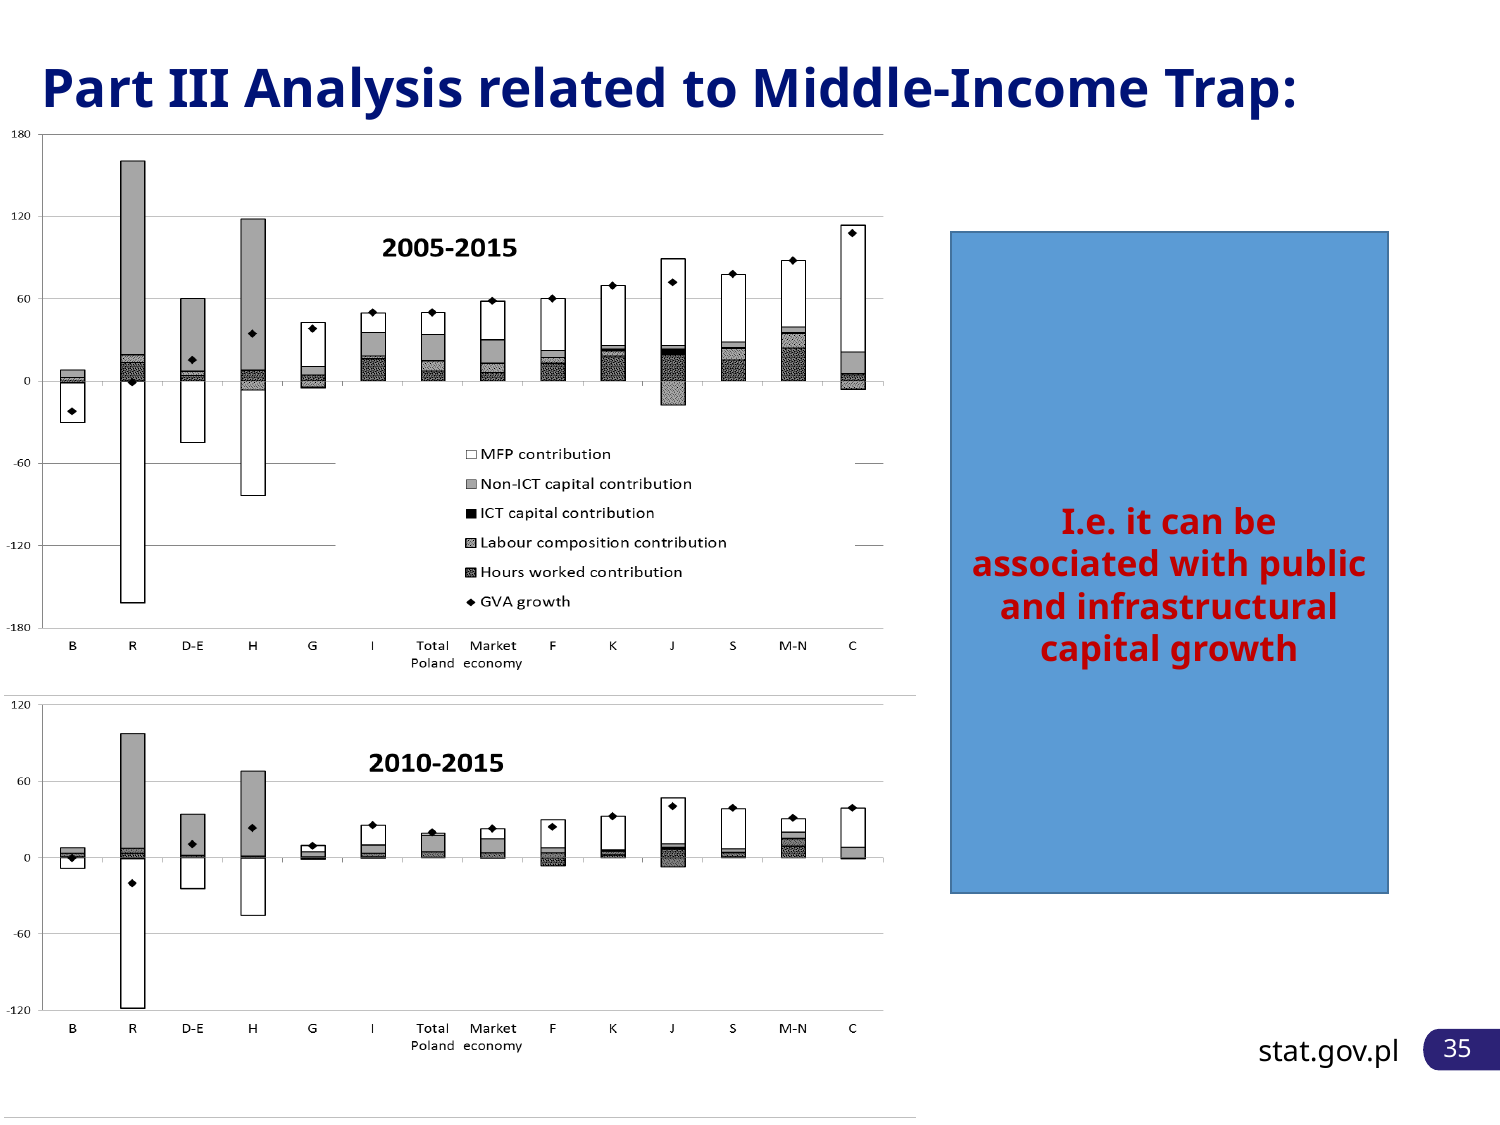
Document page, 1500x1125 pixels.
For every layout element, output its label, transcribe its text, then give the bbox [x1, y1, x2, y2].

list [4, 125, 916, 1118]
text_box I.e. it can be associated with public and infrastructural capital growth [950, 231, 1389, 894]
title Part III Analysis related to Middle-Income Trap: [41, 31, 1459, 150]
